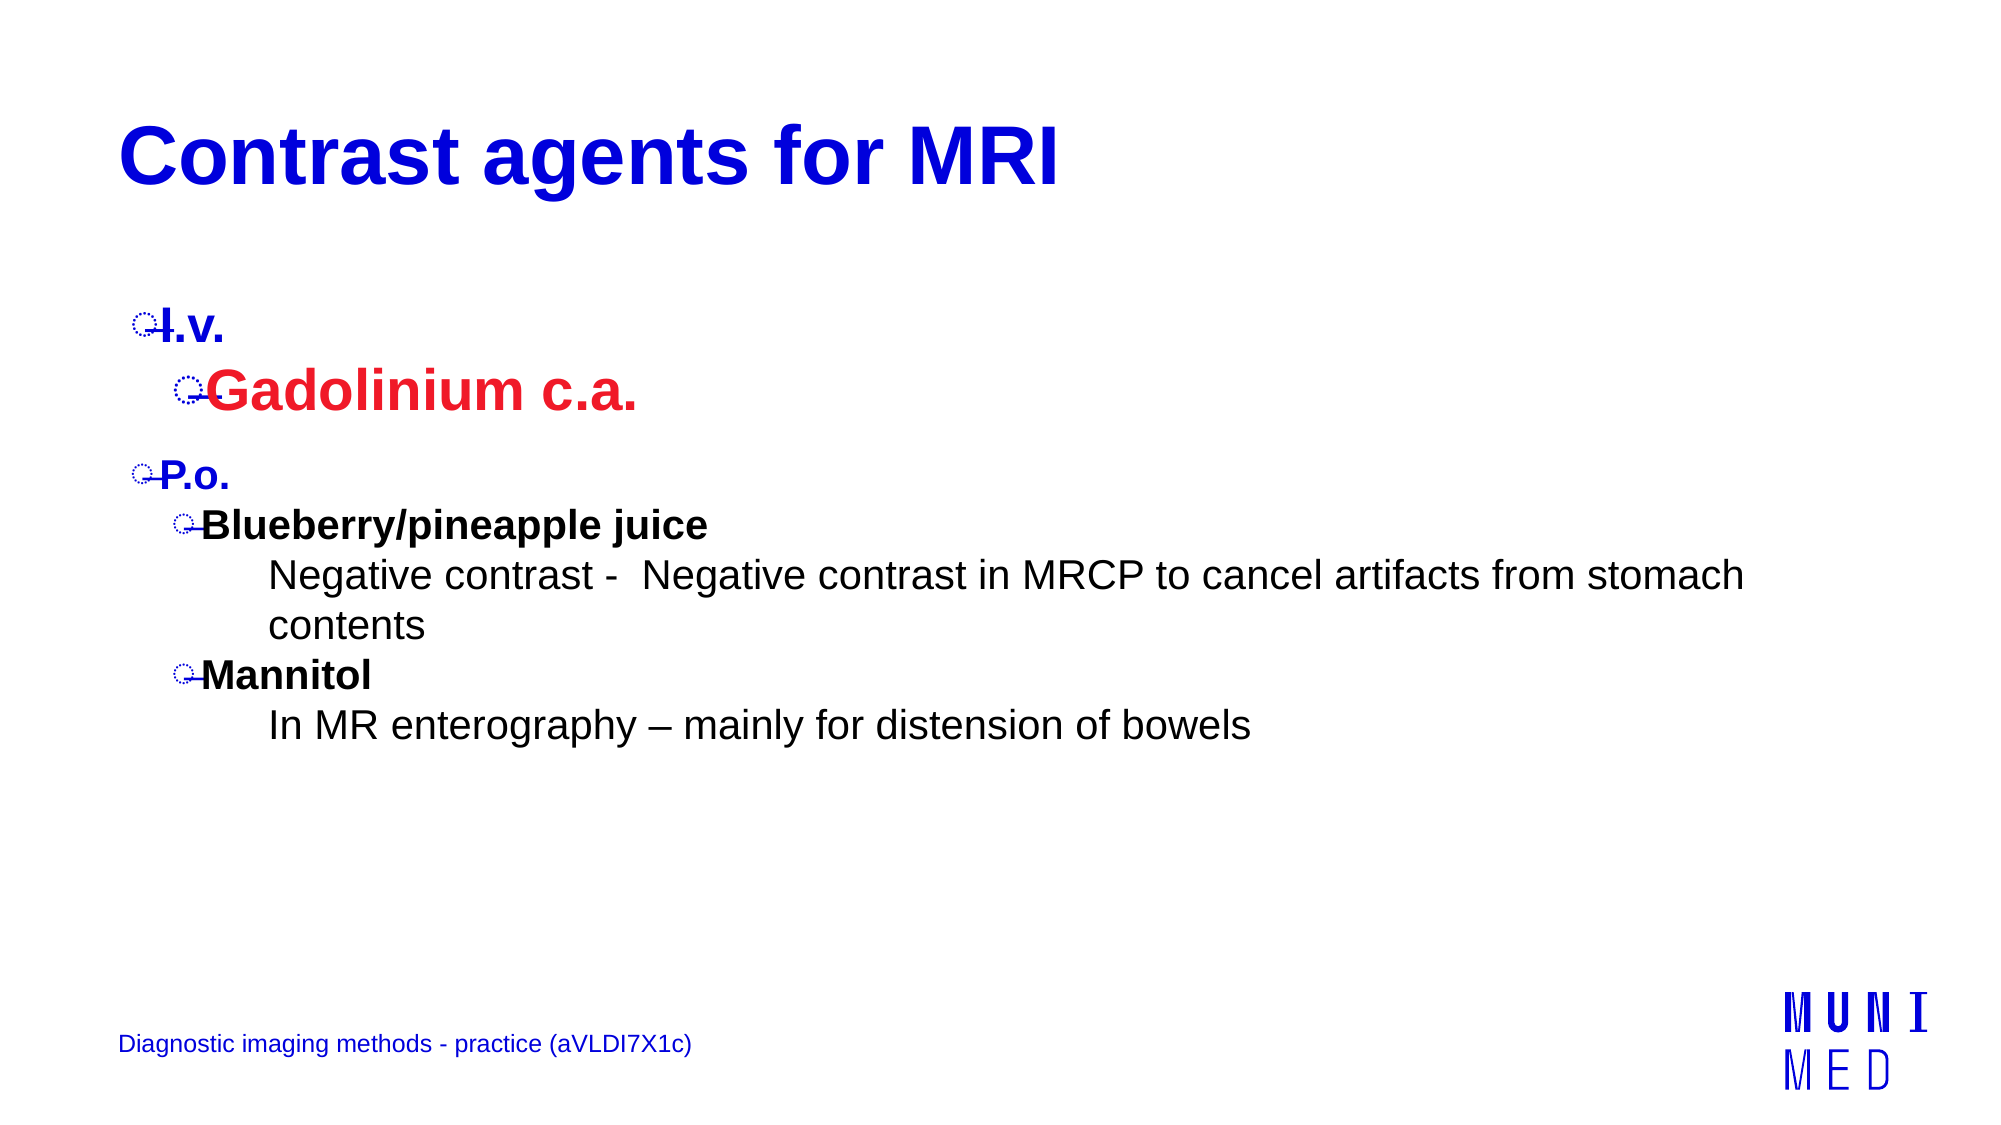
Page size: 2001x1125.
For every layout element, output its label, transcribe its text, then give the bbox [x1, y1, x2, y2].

list I.v. Gadolinium c.a. P.o. Blueberry/pineapple juice Negative contrast - Negative contrast in MRCP to cancel artifacts from stomach contents Mannitol In MR enterography – mainly for distension of bowels [118, 277, 1883, 957]
footer Diagnostic imaging methods - practice (aVLDI7X1c) [118, 1021, 1418, 1063]
title Contrast agents for MRI [118, 118, 1883, 193]
